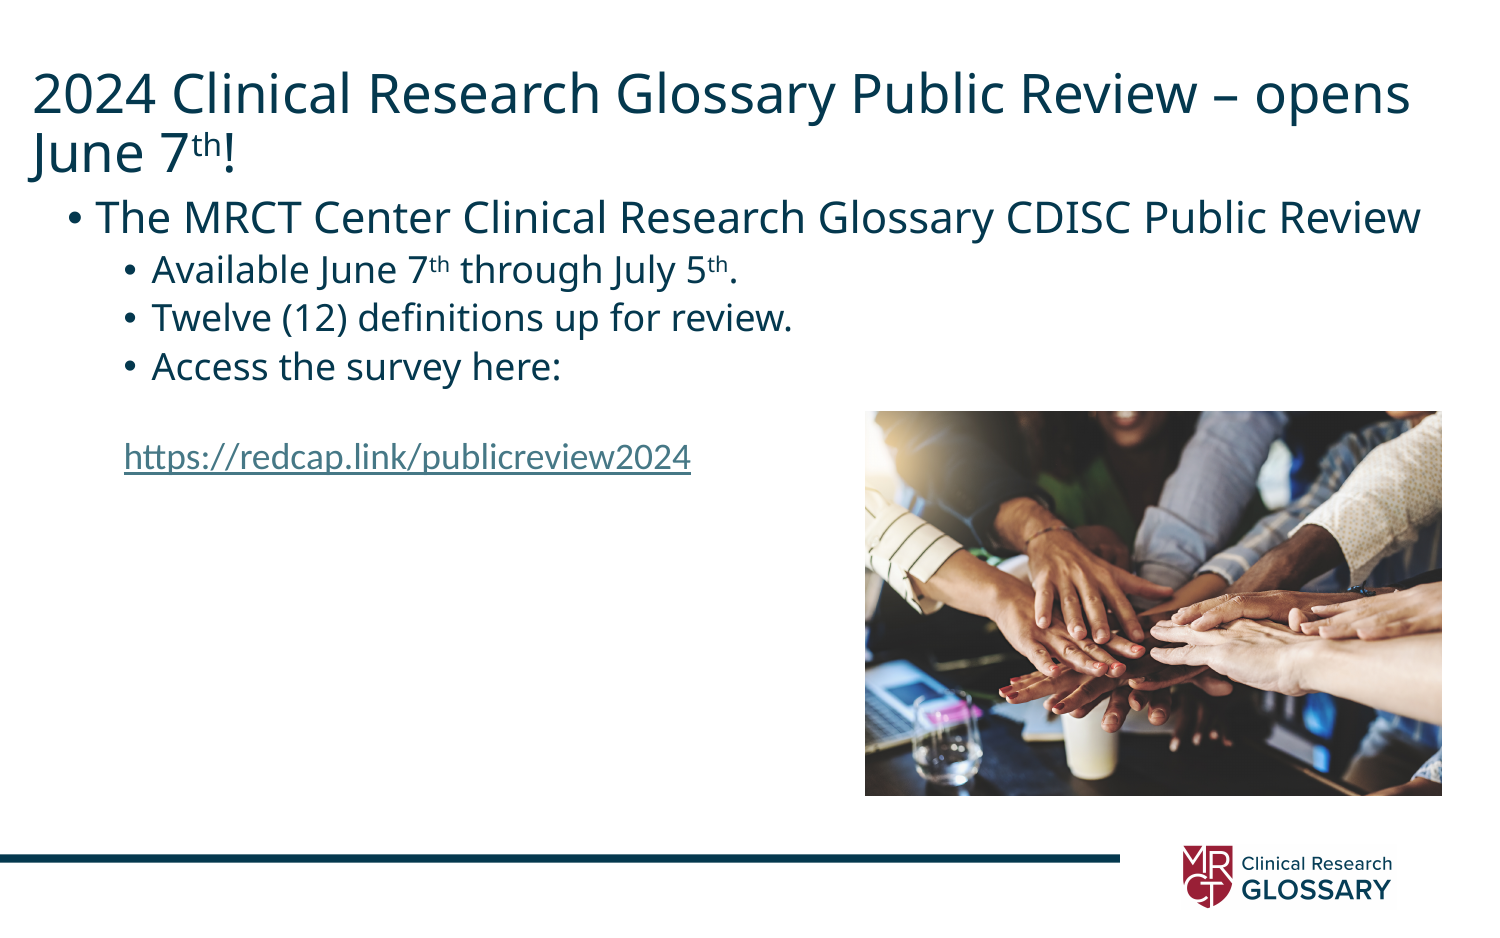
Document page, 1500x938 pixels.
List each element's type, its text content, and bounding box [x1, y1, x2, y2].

title 2024 Clinical Research Glossary Public Review – opens June 7th! [17, 34, 1483, 217]
picture [864, 411, 1442, 797]
picture [1181, 844, 1397, 910]
list The MRCT Center Clinical Research Glossary CDISC Public Review Available June 7th through July 5th. Twelve (12) definitions up for review. Access the survey here: https://redcap.link/publicreview2024 [52, 188, 1442, 813]
